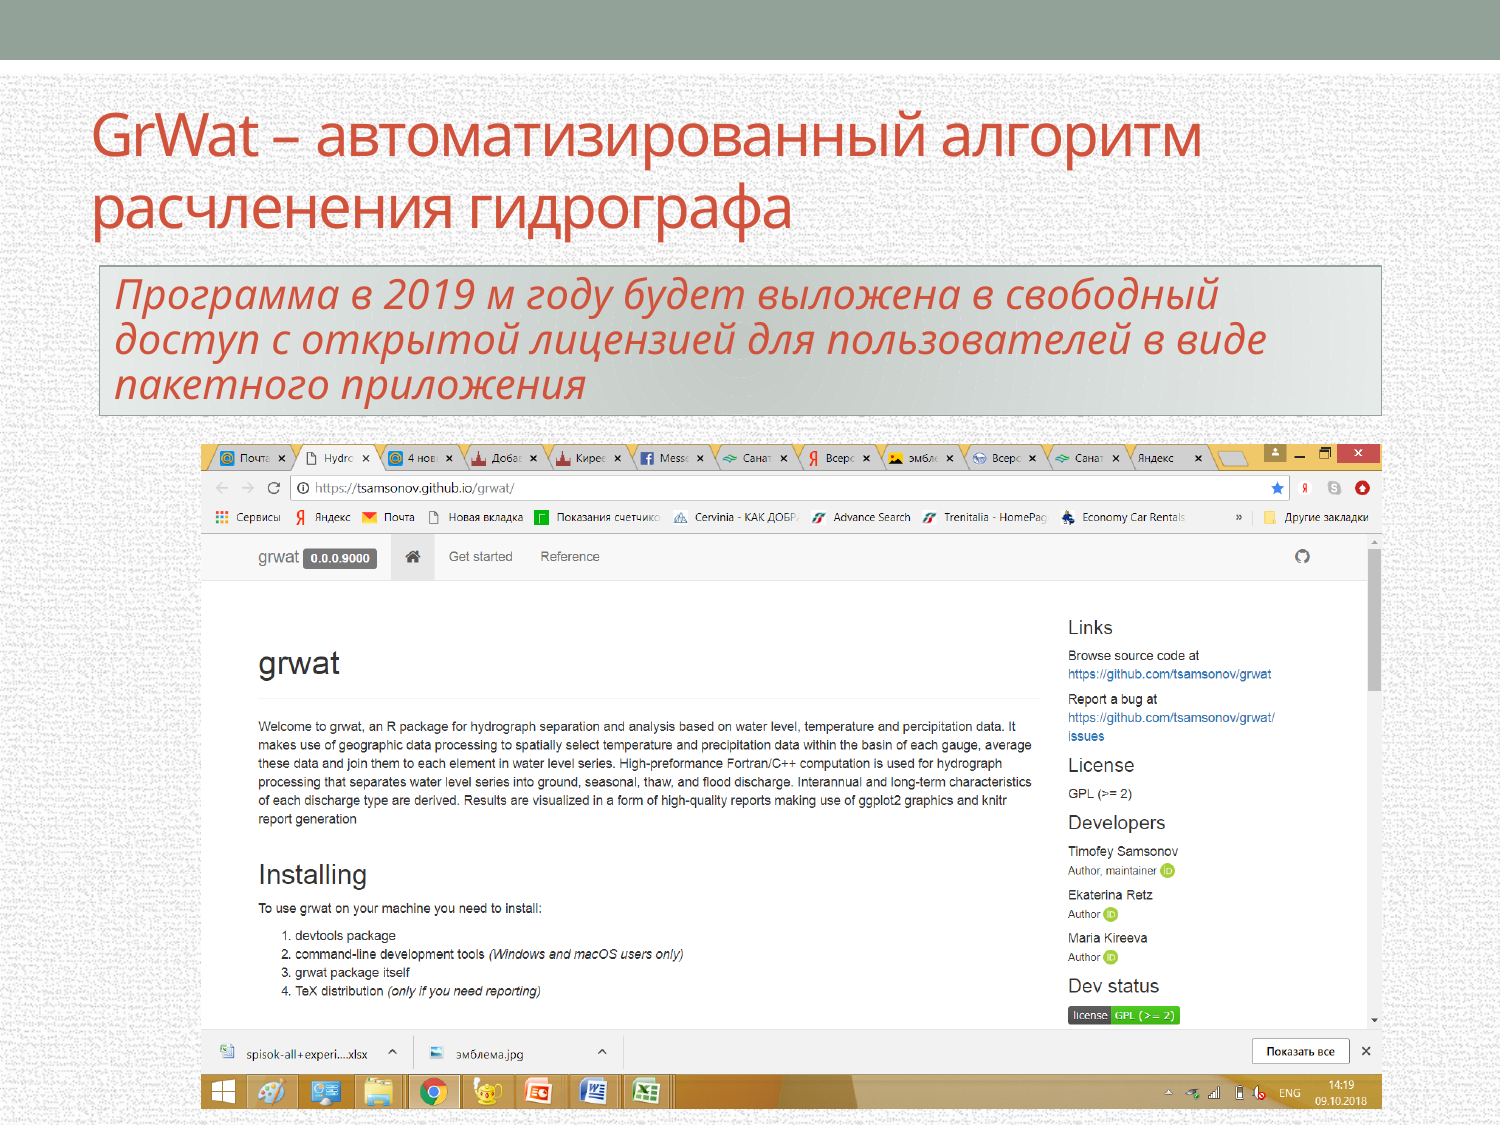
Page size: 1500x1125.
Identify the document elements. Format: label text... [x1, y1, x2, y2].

picture [200, 444, 1382, 1110]
title GrWat – автоматизированный алгоритм расчленения гидрографа [75, 87, 1425, 250]
text_box Программа в 2019 м году будет выложена в свободный доступ с открытой лицензией для пользователей в виде пакетного приложения [99, 265, 1382, 416]
